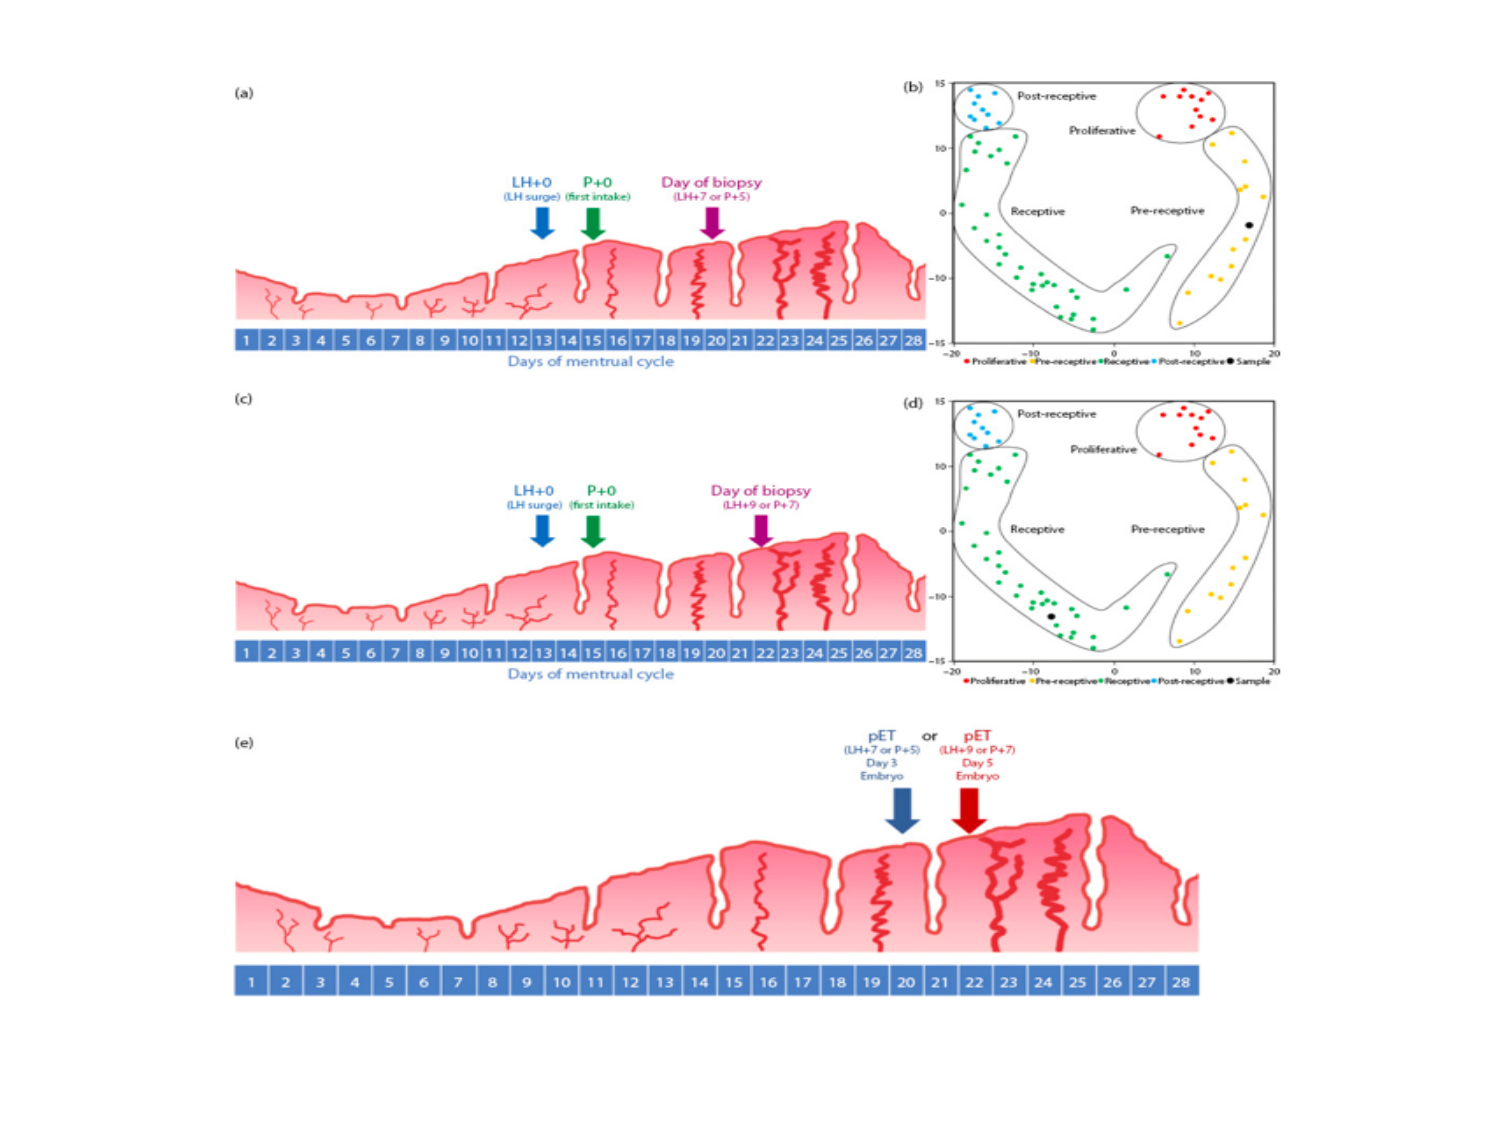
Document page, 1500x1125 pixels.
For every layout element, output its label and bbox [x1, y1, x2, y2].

list [0, 70, 1500, 1006]
